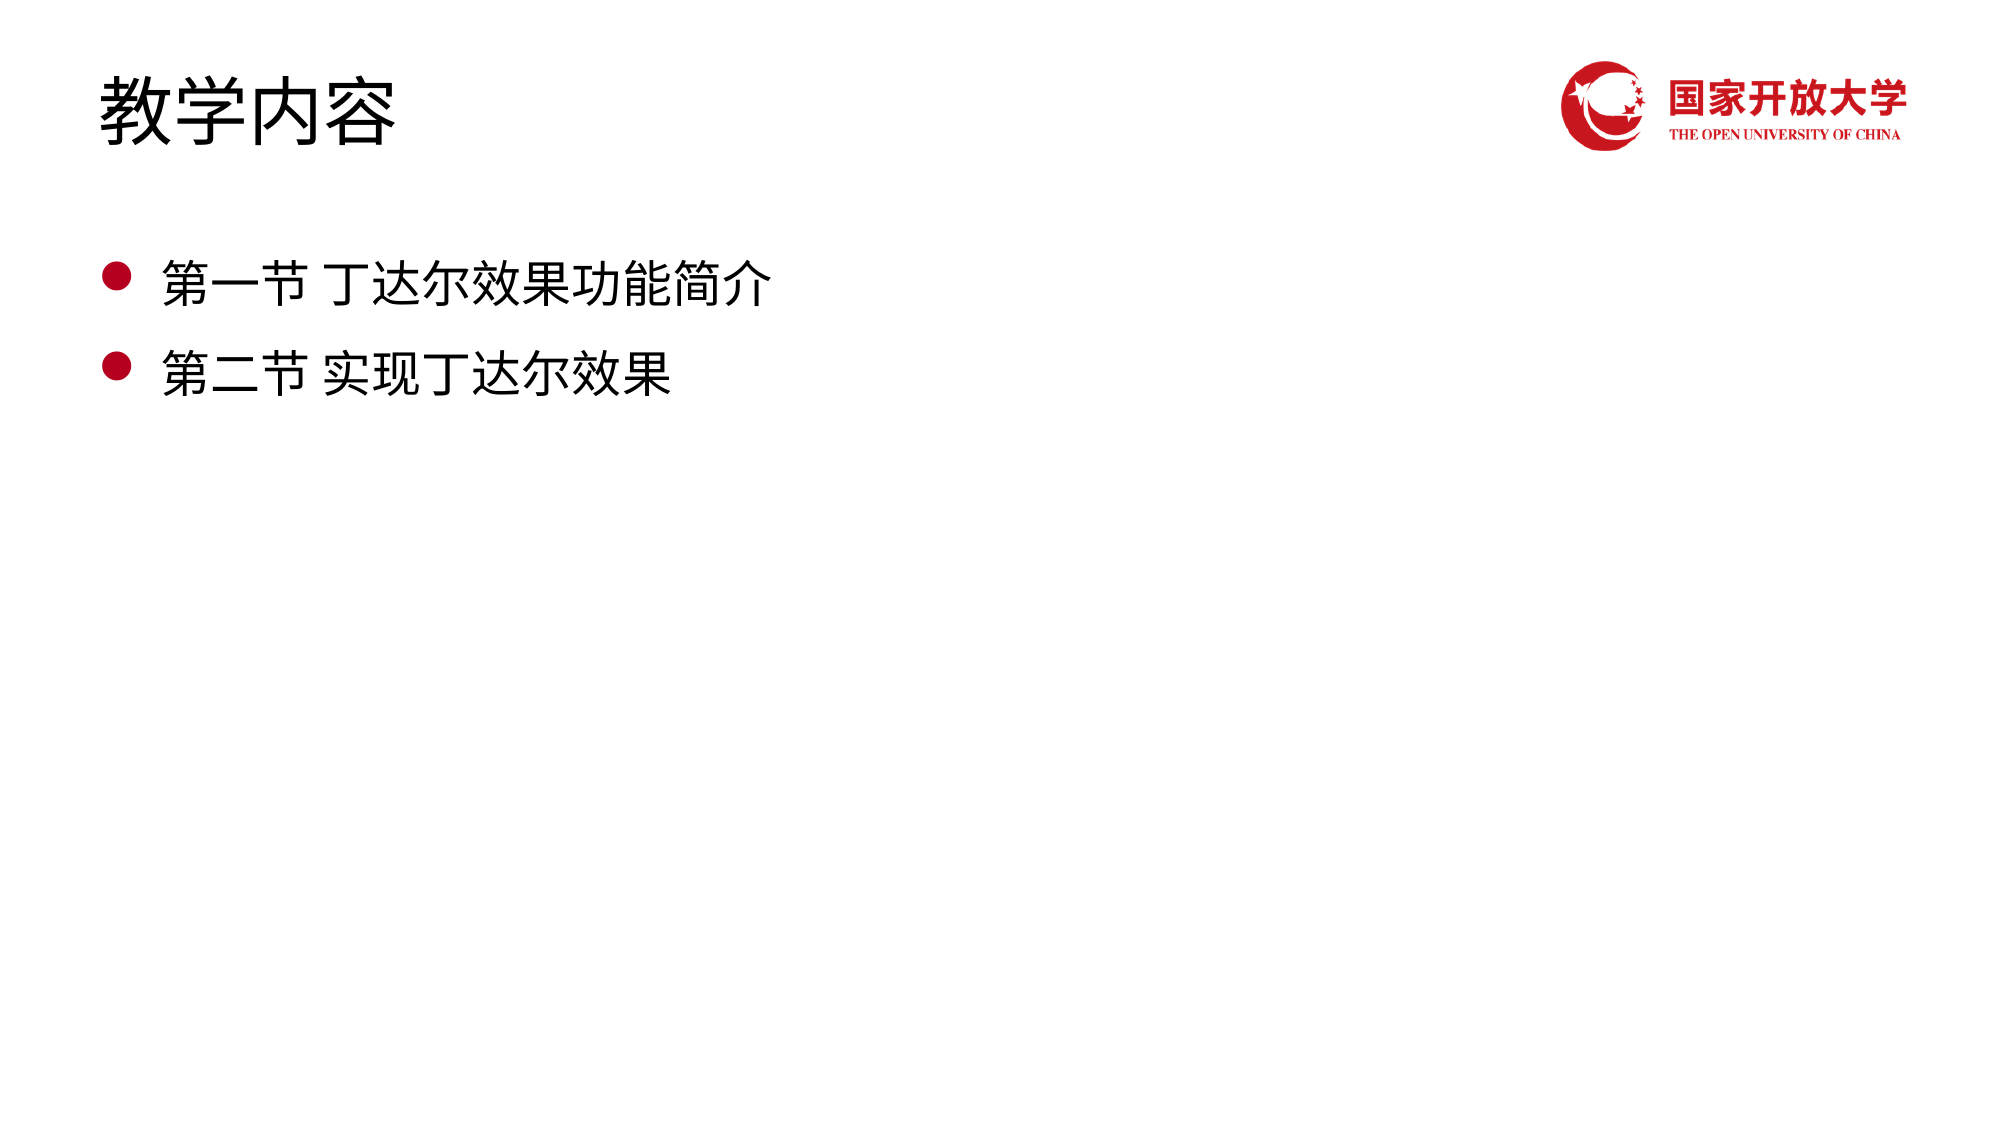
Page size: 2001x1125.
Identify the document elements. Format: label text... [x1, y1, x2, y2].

title 教学内容 [83, 61, 1634, 169]
text_box 第一节 丁达尔效果功能简介 第二节 实现丁达尔效果 [83, 204, 1634, 422]
picture [1634, 61, 1910, 151]
